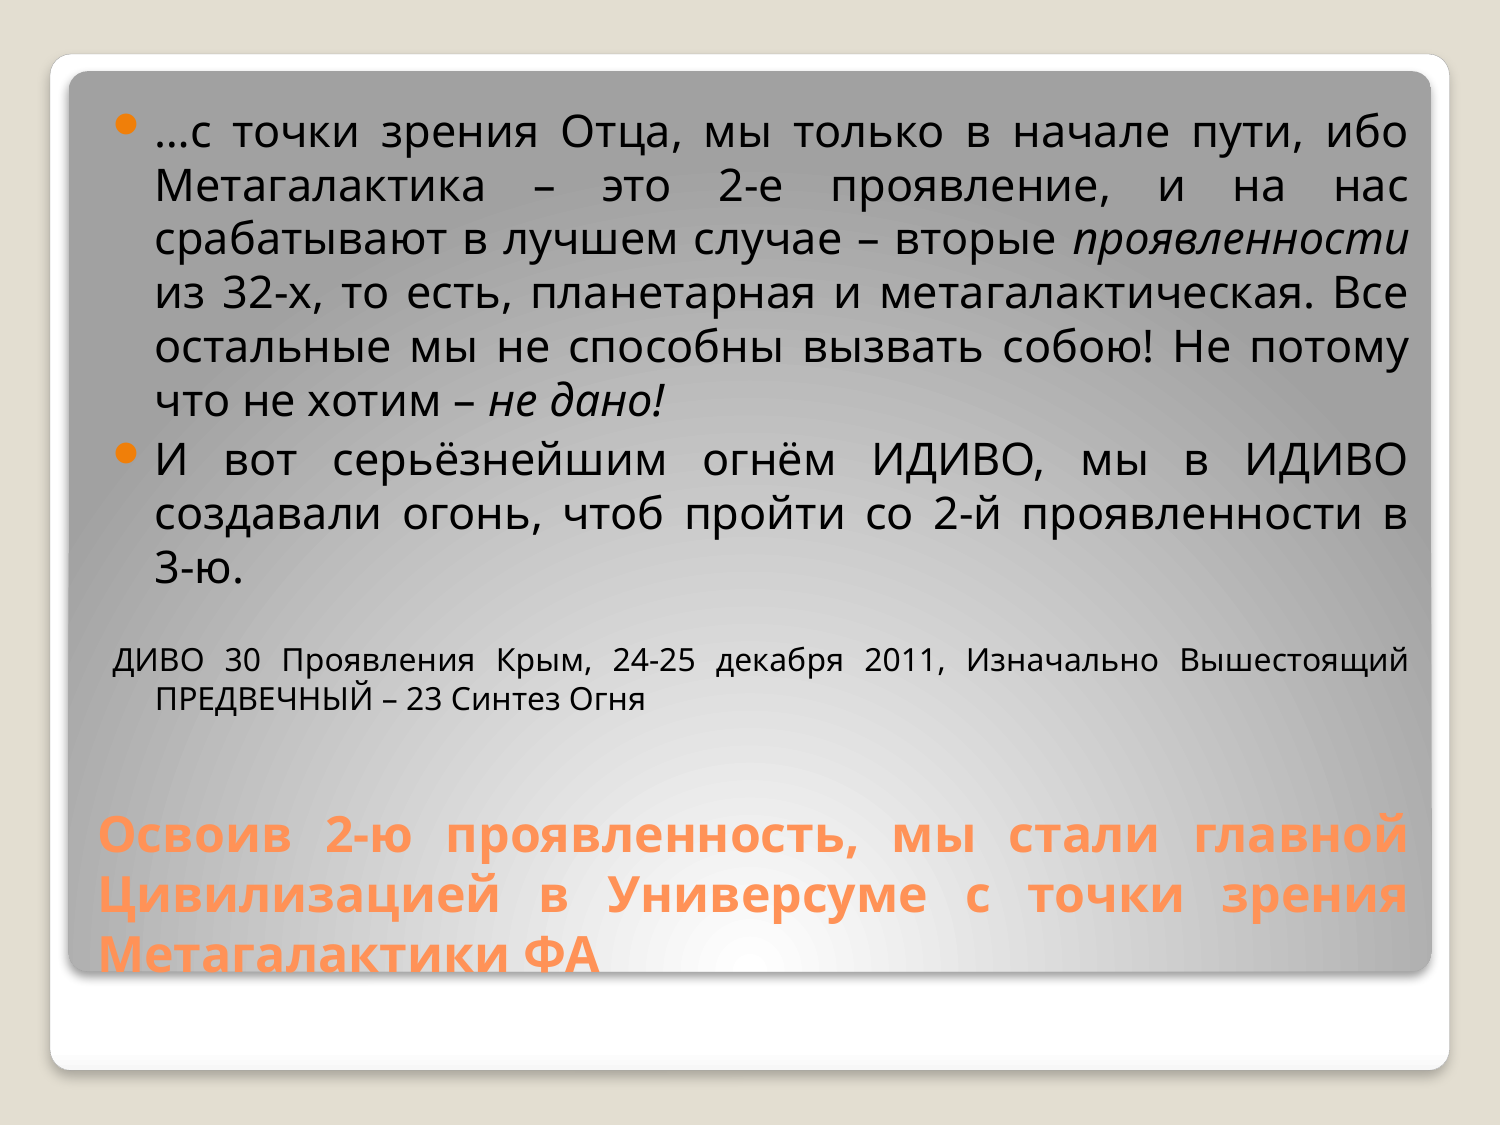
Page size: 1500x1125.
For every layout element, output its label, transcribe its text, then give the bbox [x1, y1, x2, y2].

list …с точки зрения Отца, мы только в начале пути, ибо Метагалактика – это 2‑е проявление, и на нас срабатывают в лучшем случае – вторые проявленности из 32‑х, то есть, планетарная и метагалактическая. Все остальные мы не способны вызвать собою! Не потому что не хотим – не дано! И вот серьёзнейшим огнём ИДИВО, мы в ИДИВО создавали огонь, чтоб пройти со 2‑й проявленности в 3‑ю. ДИВО 30 Проявления Крым, 24-25 декабря 2011, Изначально Вышестоящий ПРЕДВЕЧНЫЙ – 23 Синтез Огня [82, 86, 1425, 776]
title Освоив 2‑ю проявленность, мы стали главной Цивилизацией в Универсуме с точки зрения Метагалактики ФА [82, 776, 1425, 990]
